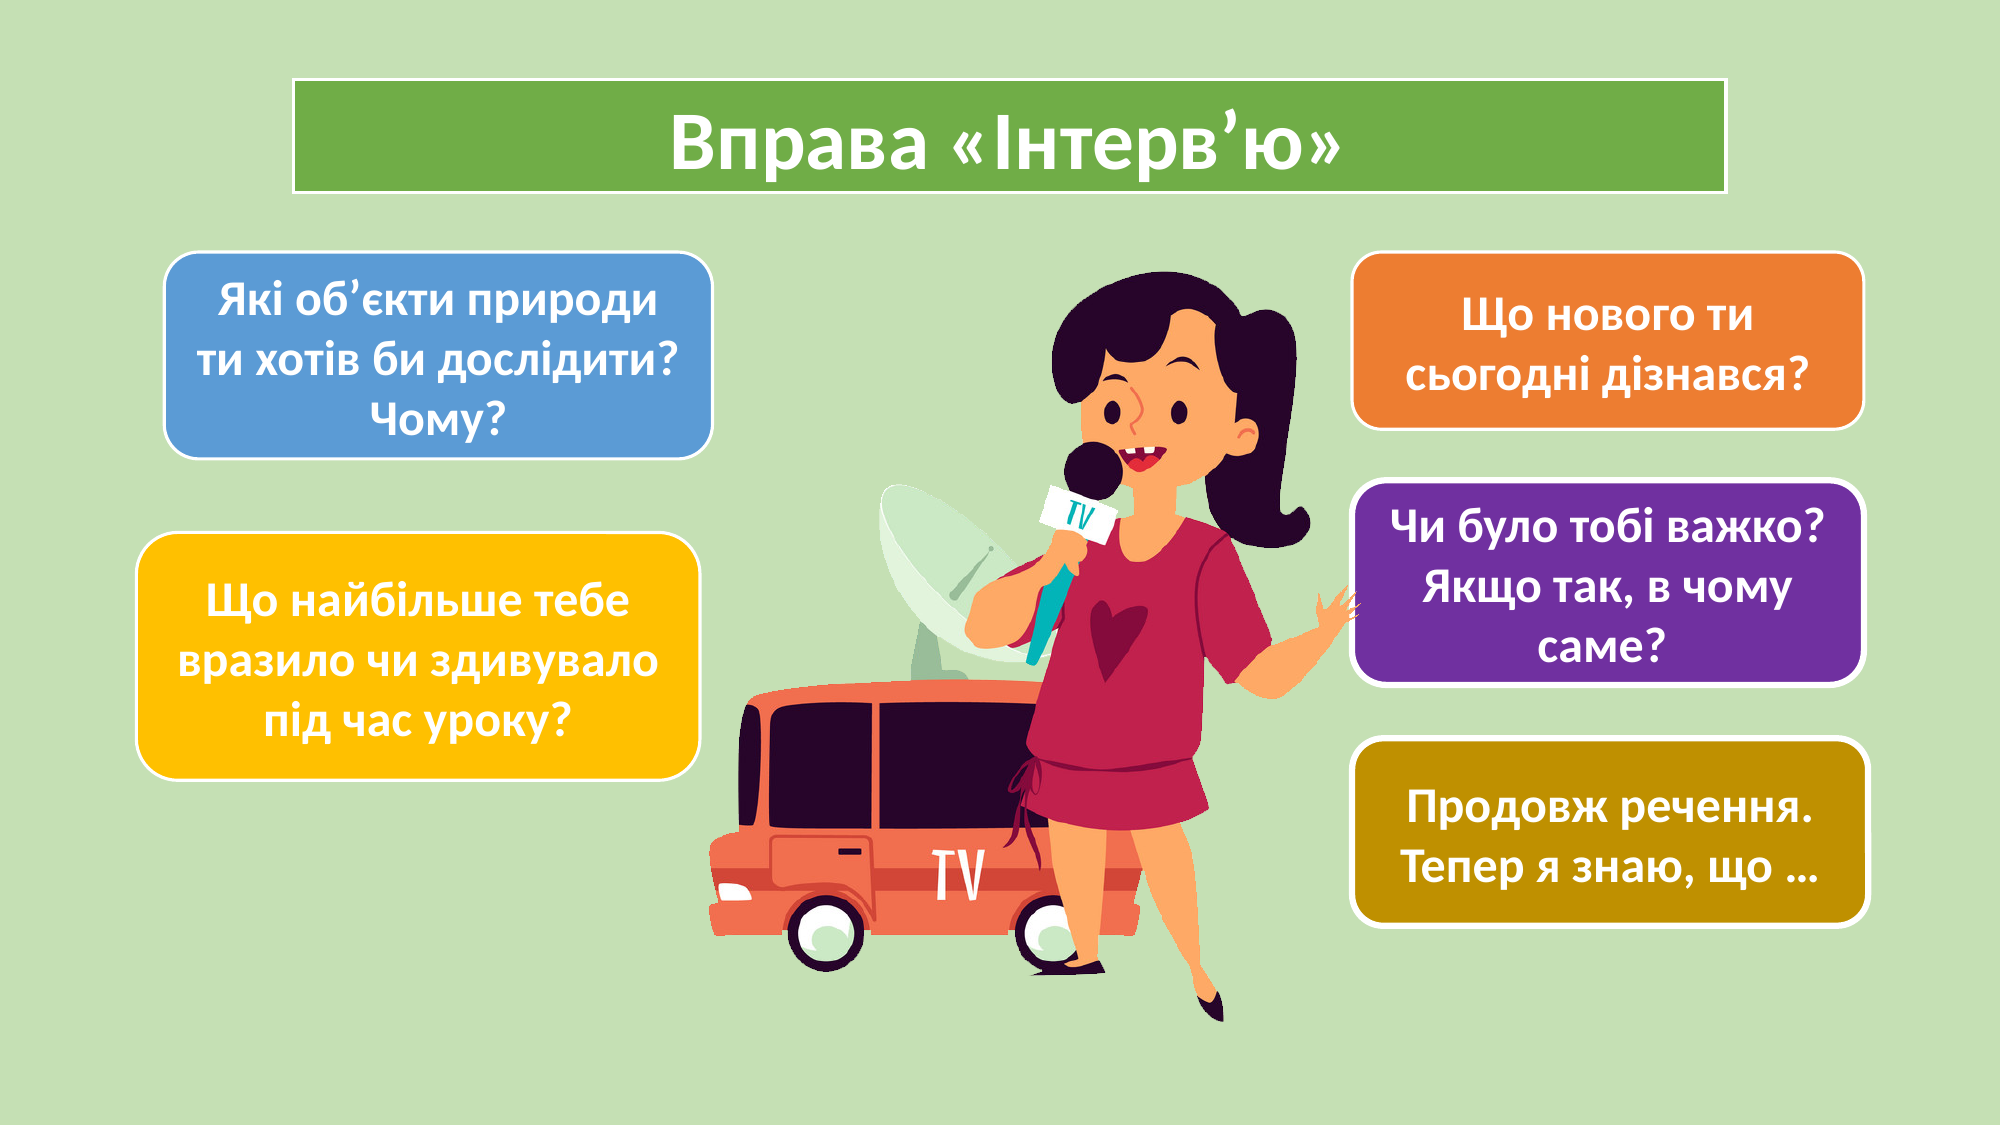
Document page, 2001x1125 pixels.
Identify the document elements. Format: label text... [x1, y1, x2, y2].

text_box Чи було тобі важко? Якщо так, в чому саме? [1363, 479, 1865, 686]
text_box Що нового ти сьогодні дізнався? [1363, 250, 1866, 431]
text_box Продовж речення. Тепер я знаю, що … [1363, 737, 1870, 927]
text_box Які об’єкти природи ти хотів би дослідити? Чому? [162, 250, 689, 461]
text_box Що найбільше тебе вразило чи здивувало під час уроку? [134, 530, 689, 782]
text_box Вправа «Інтерв’ю» [292, 78, 1728, 194]
picture [689, 252, 1363, 1033]
